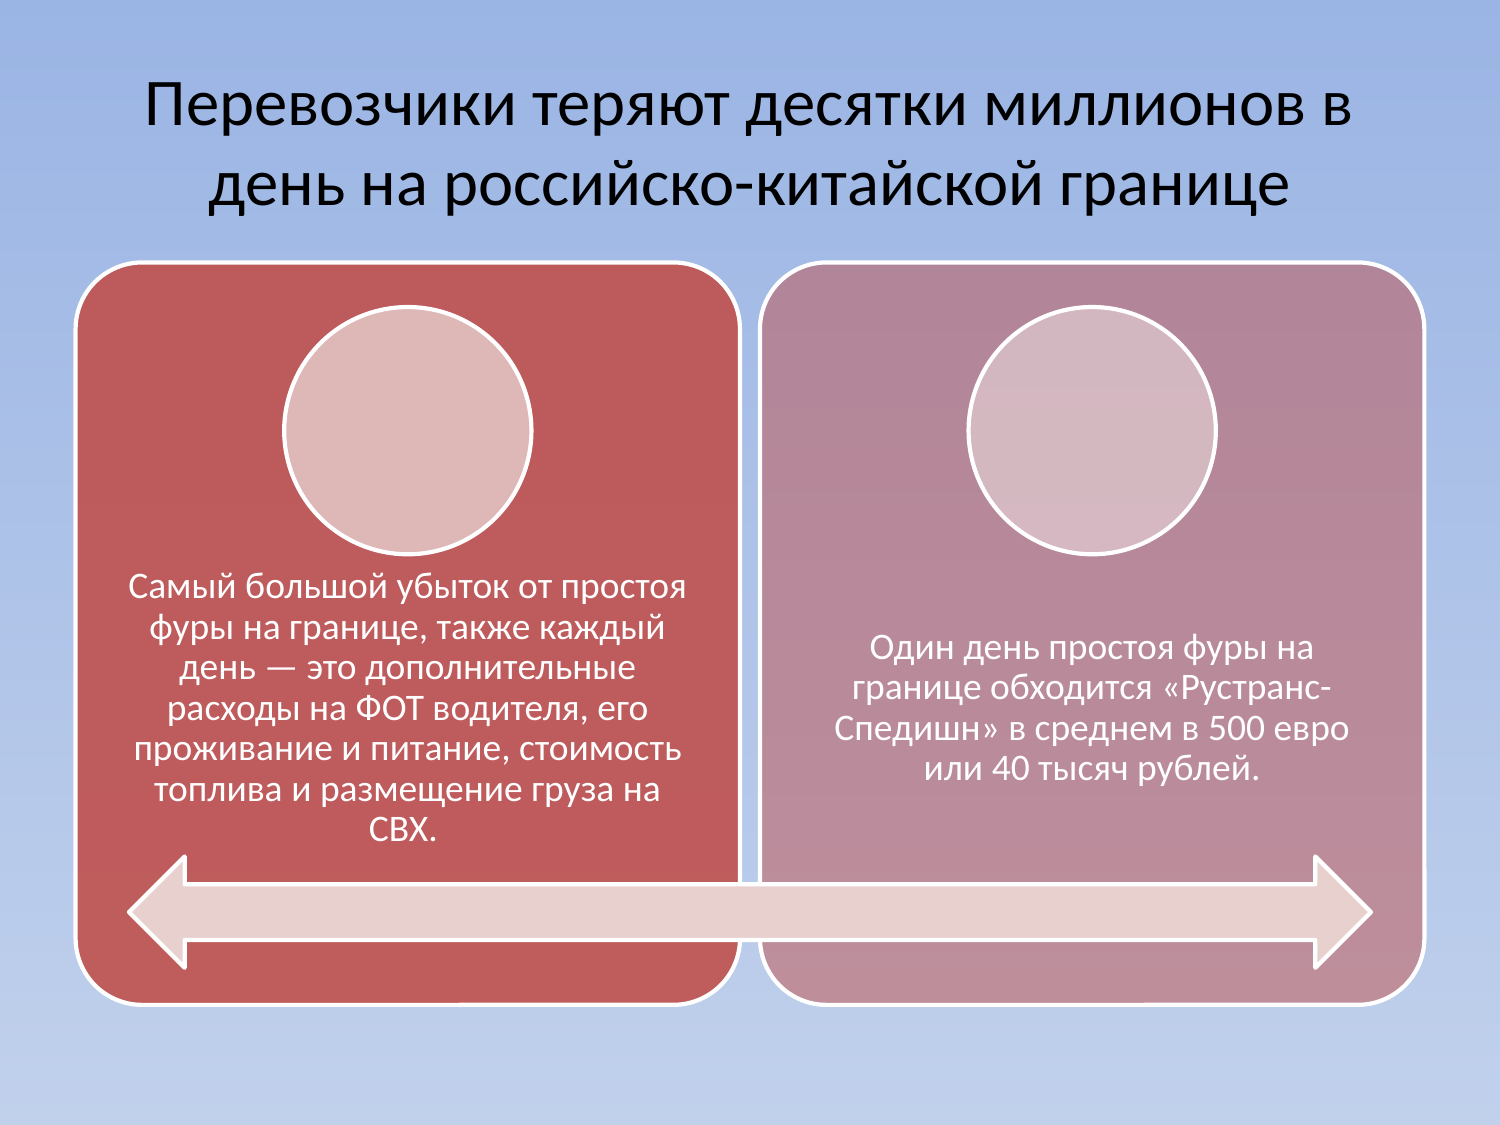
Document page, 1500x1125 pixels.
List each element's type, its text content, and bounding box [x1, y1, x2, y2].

title Перевозчики теряют десятки миллионов в день на российско-китайской границе [74, 44, 1426, 233]
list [74, 262, 1426, 1006]
